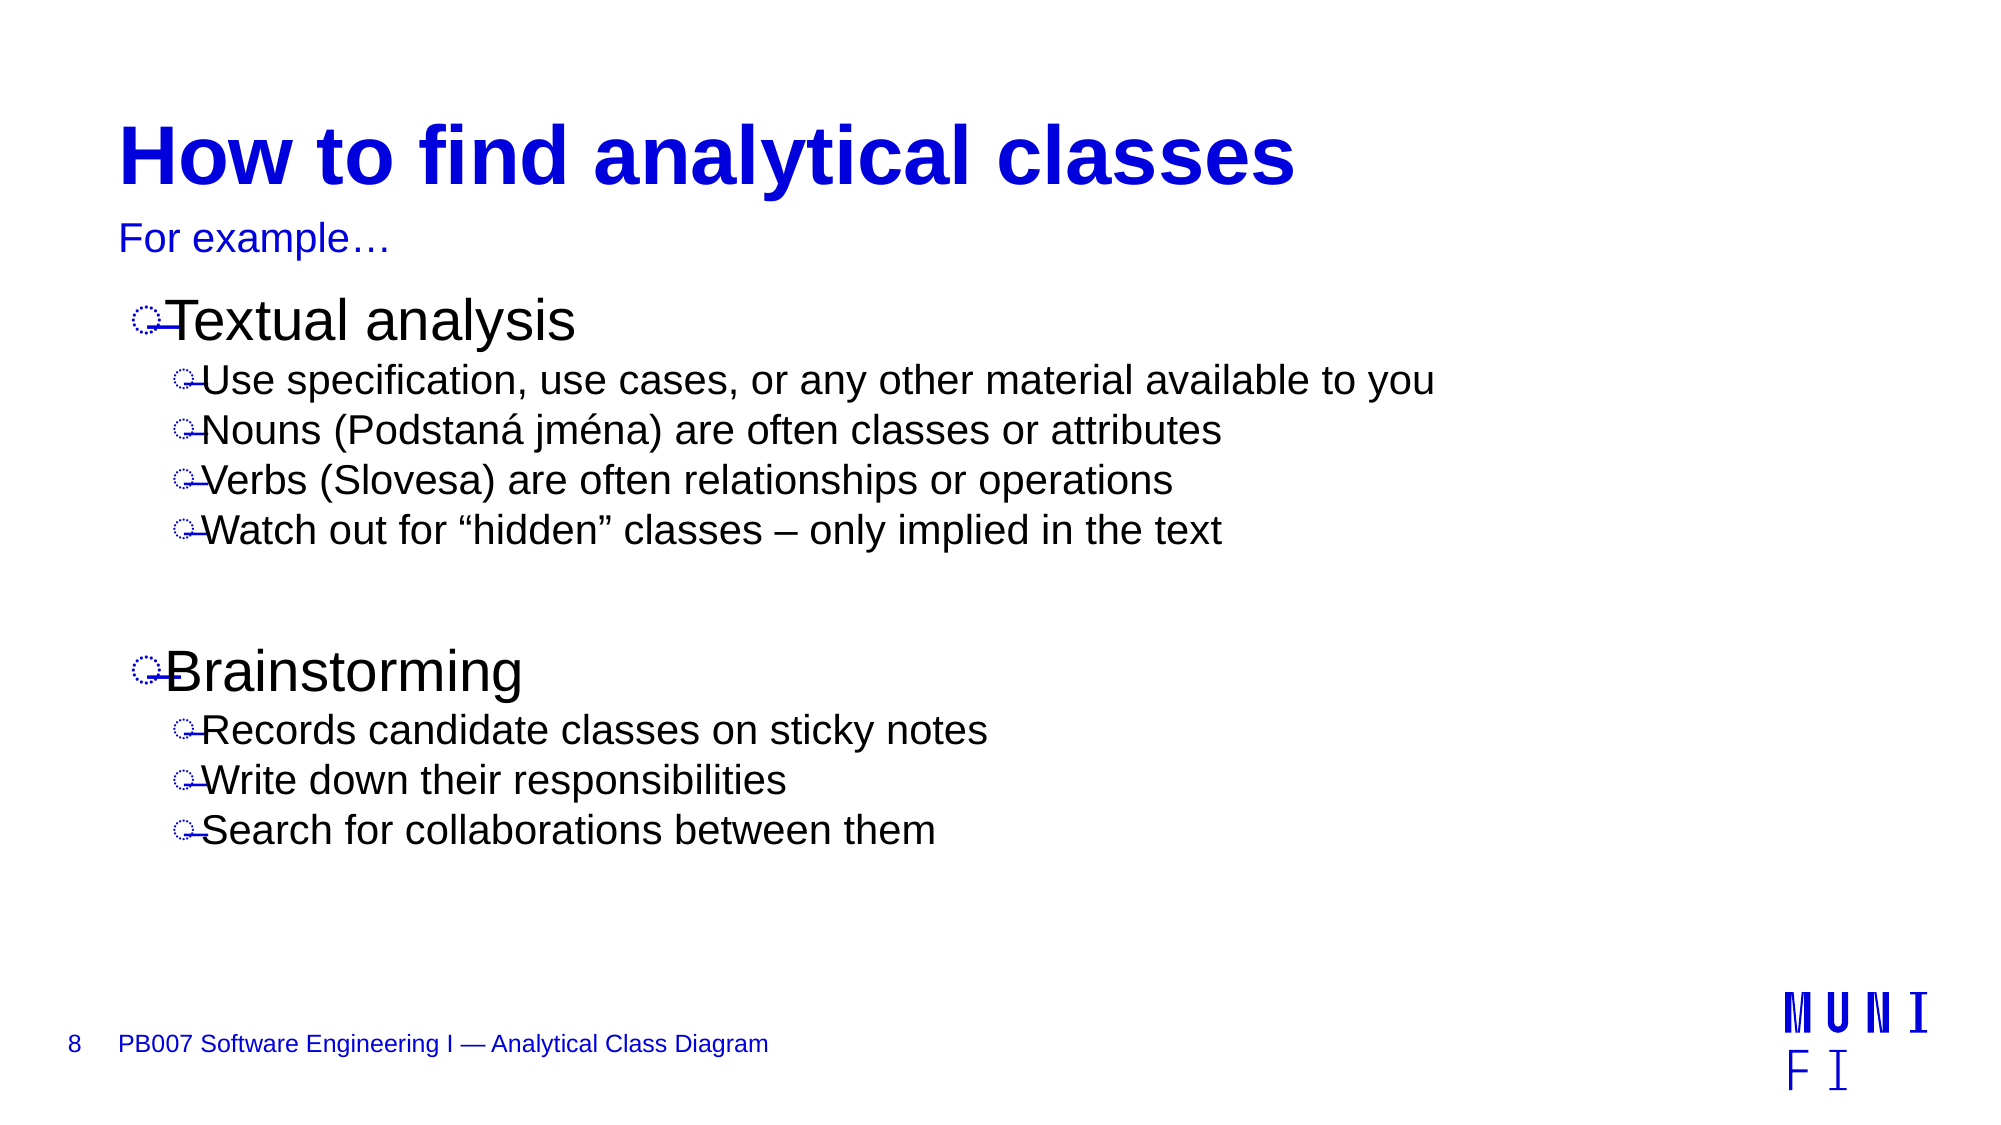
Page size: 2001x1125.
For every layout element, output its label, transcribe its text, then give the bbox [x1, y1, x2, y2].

title How to find analytical classes [118, 118, 1883, 193]
footer PB007 Software Engineering I — Analytical Class Diagram [118, 1021, 1418, 1063]
list Textual analysis Use specification, use cases, or any other material available to you Nouns (Podstaná jména) are often classes or attributes Verbs (Slovesa) are often relationships or operations Watch out for “hidden” classes – only implied in the text Brainstorming Records candidate classes on sticky notes Write down their responsibilities Search for collaborations between them [118, 277, 1883, 957]
slide_number 8 [67, 1021, 110, 1063]
list For example… [118, 212, 1882, 258]
